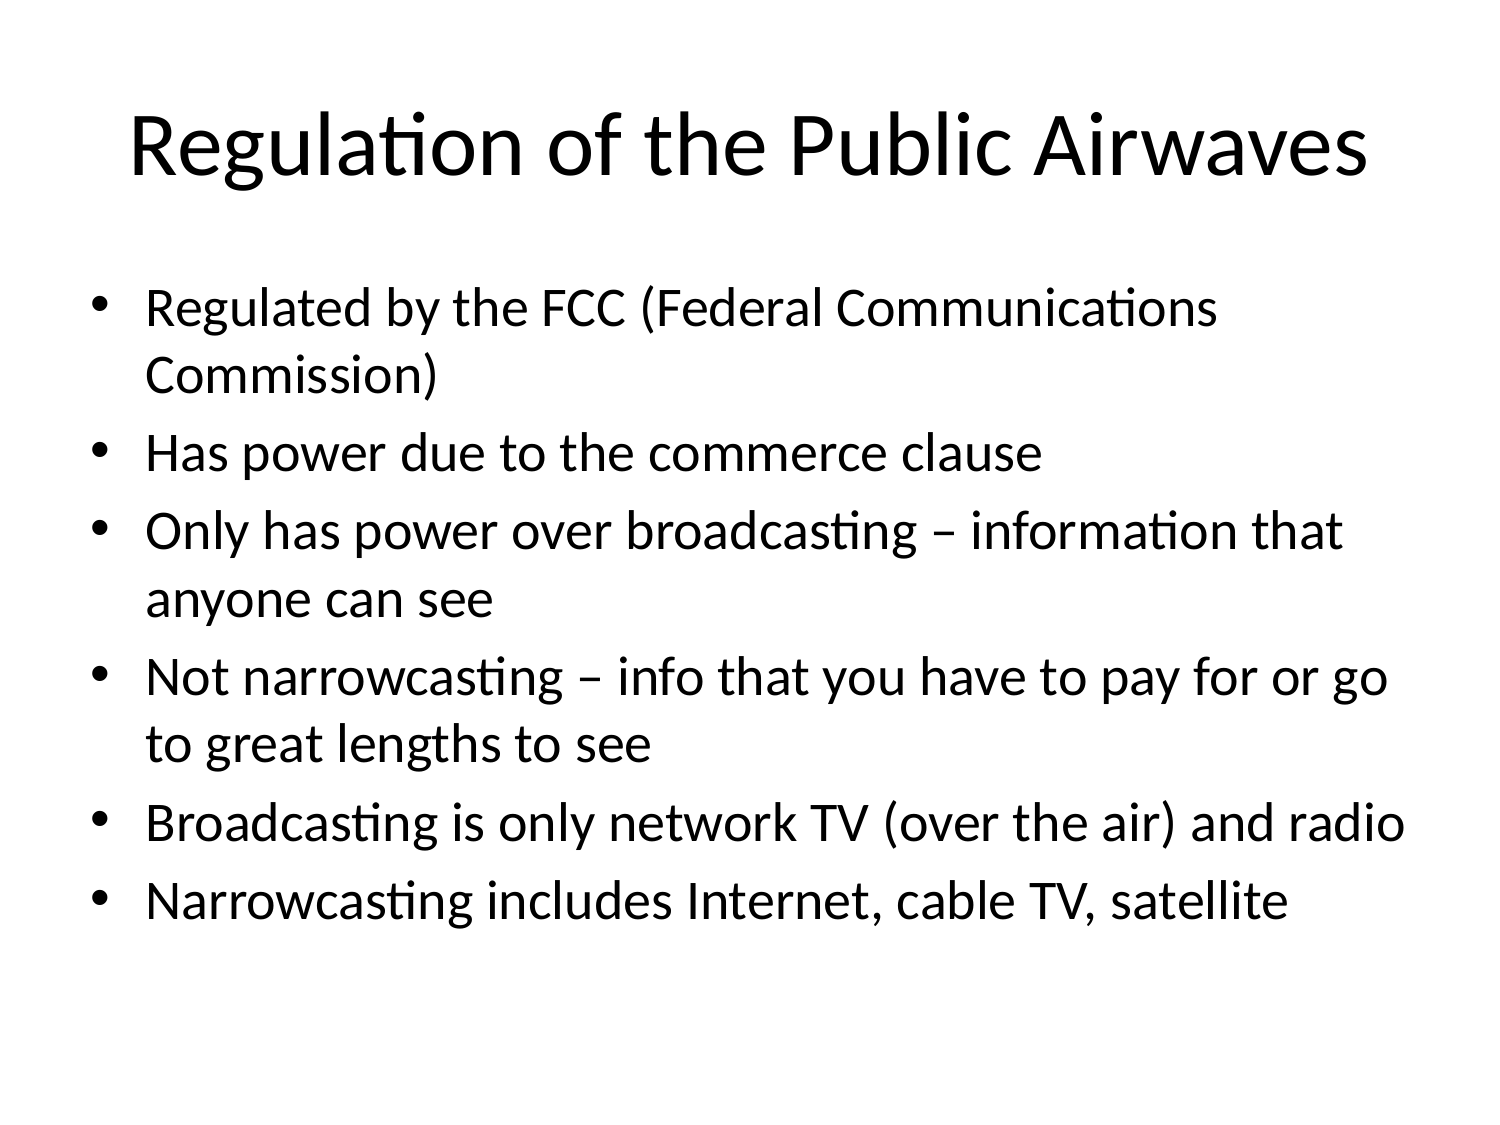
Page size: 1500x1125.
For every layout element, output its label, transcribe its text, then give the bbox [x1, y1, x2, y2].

title Regulation of the Public Airwaves [75, 45, 1425, 233]
list Regulated by the FCC (Federal Communications Commission) Has power due to the commerce clause Only has power over broadcasting – information that anyone can see Not narrowcasting – info that you have to pay for or go to great lengths to see Broadcasting is only network TV (over the air) and radio Narrowcasting includes Internet, cable TV, satellite [75, 262, 1425, 1005]
